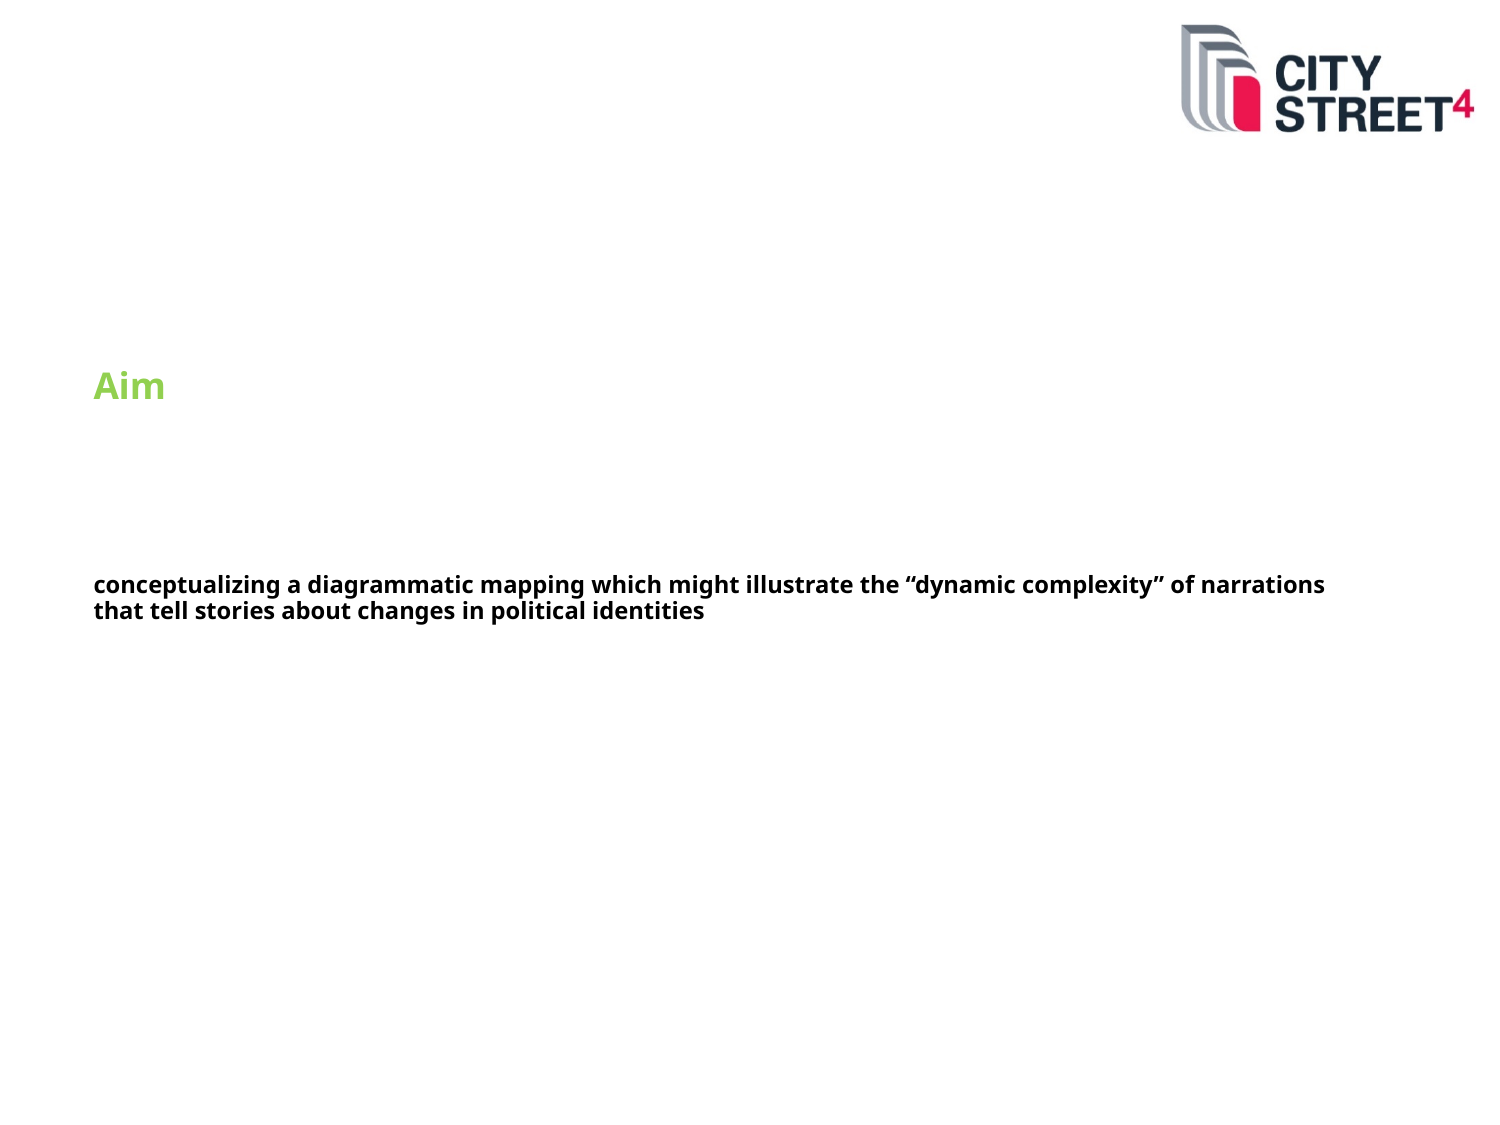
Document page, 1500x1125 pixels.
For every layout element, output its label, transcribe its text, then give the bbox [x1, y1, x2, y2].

title Aim conceptualizing a diagrammatic mapping which might illustrate the “dynamic complexity” of narrations that tell stories about changes in political identities [78, 355, 1373, 658]
picture [1126, 0, 1500, 186]
